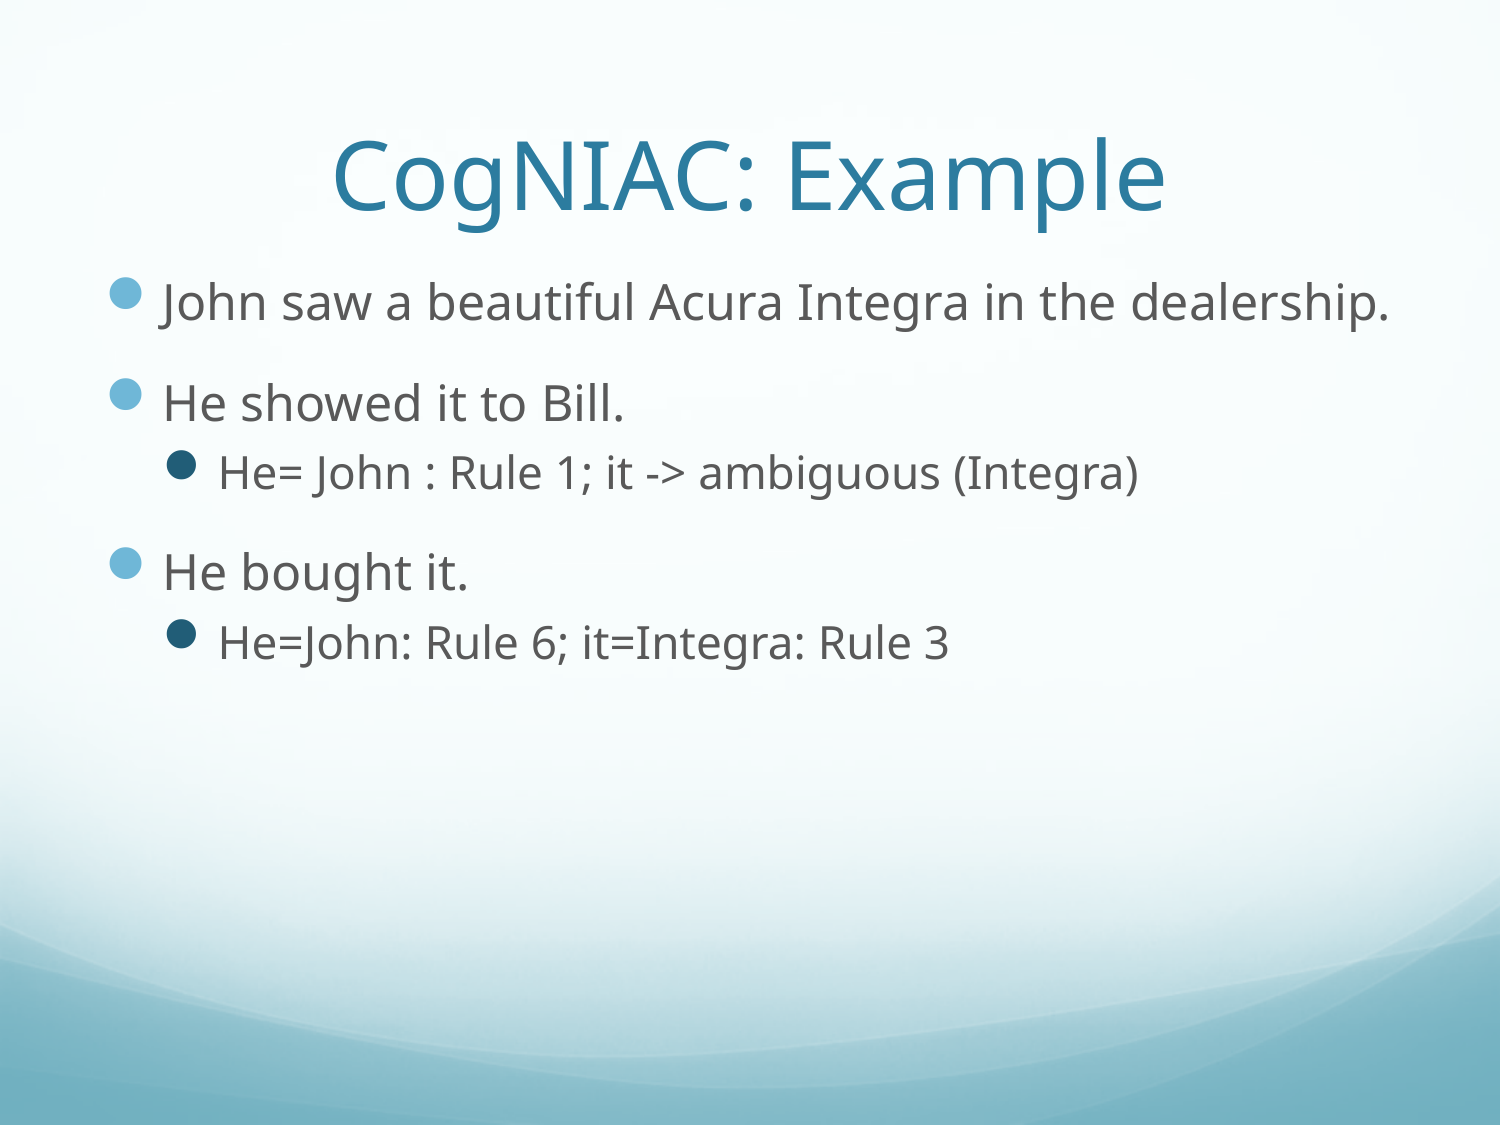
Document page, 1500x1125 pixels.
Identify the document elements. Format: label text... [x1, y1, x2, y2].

title CogNIAC: Example [90, 17, 1410, 237]
list John saw a beautiful Acura Integra in the dealership. He showed it to Bill. He= John : Rule 1; it -> ambiguous (Integra) He bought it. He=John: Rule 6; it=Integra: Rule 3 [90, 262, 1410, 975]
